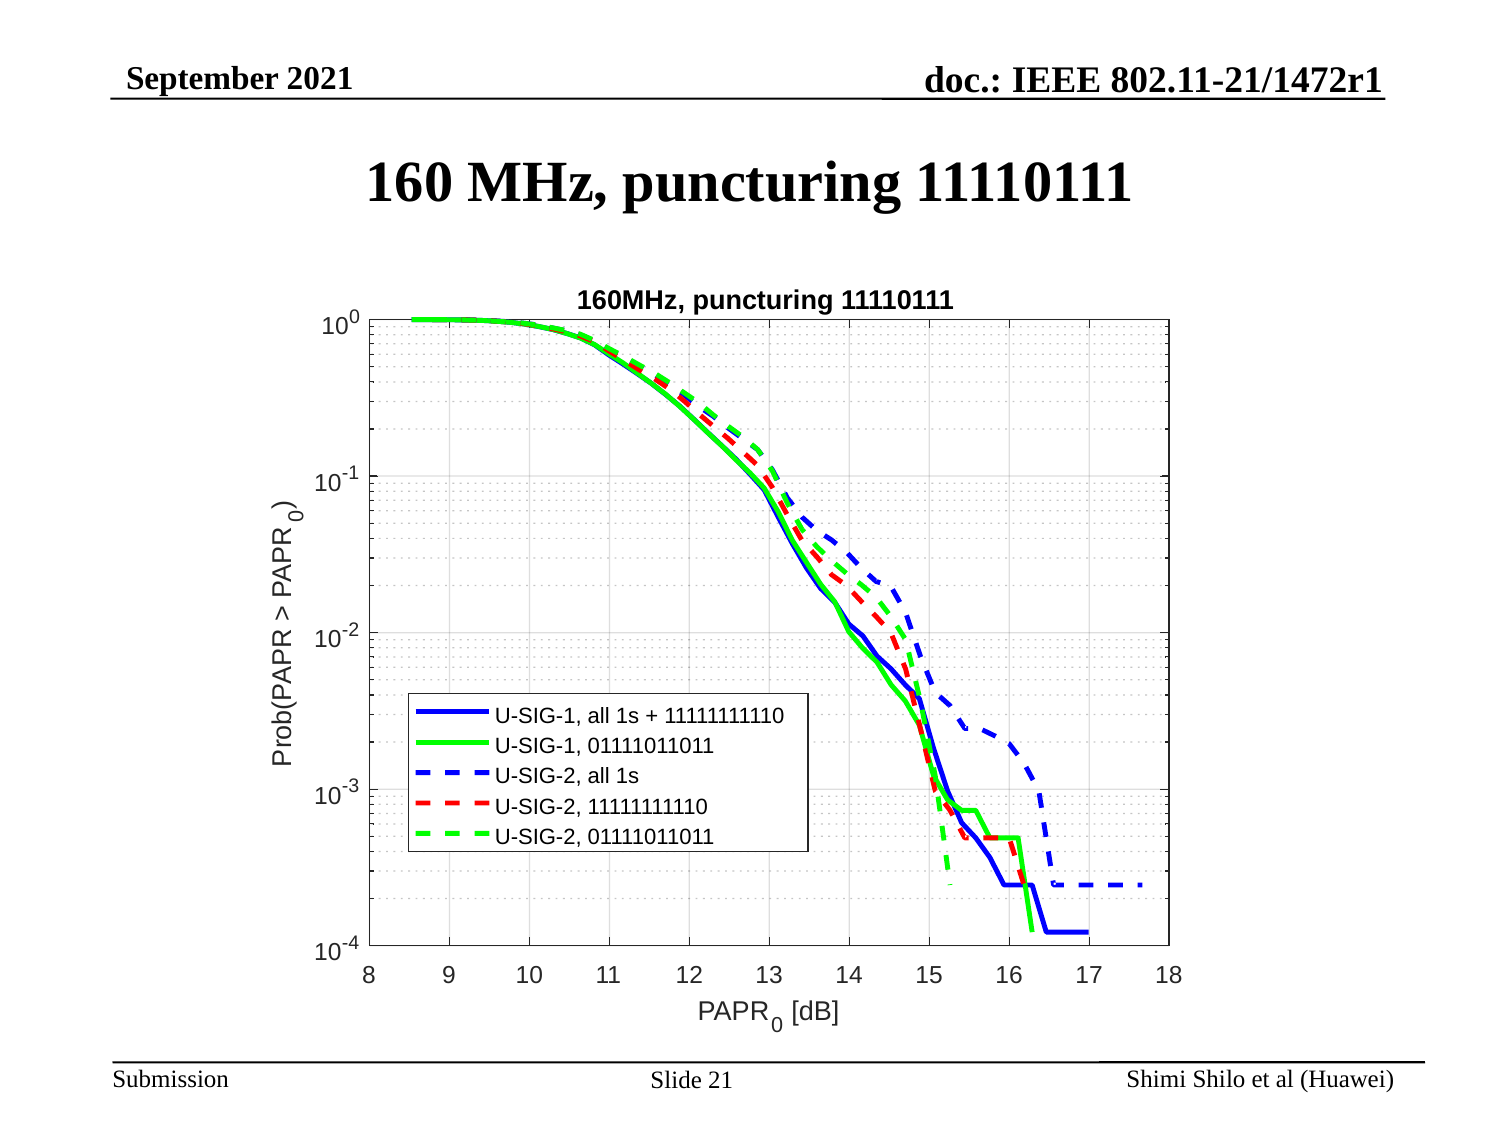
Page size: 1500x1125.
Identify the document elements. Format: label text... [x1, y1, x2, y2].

title 160 MHz, puncturing 11110111 [112, 133, 1388, 222]
picture [234, 262, 1266, 1035]
